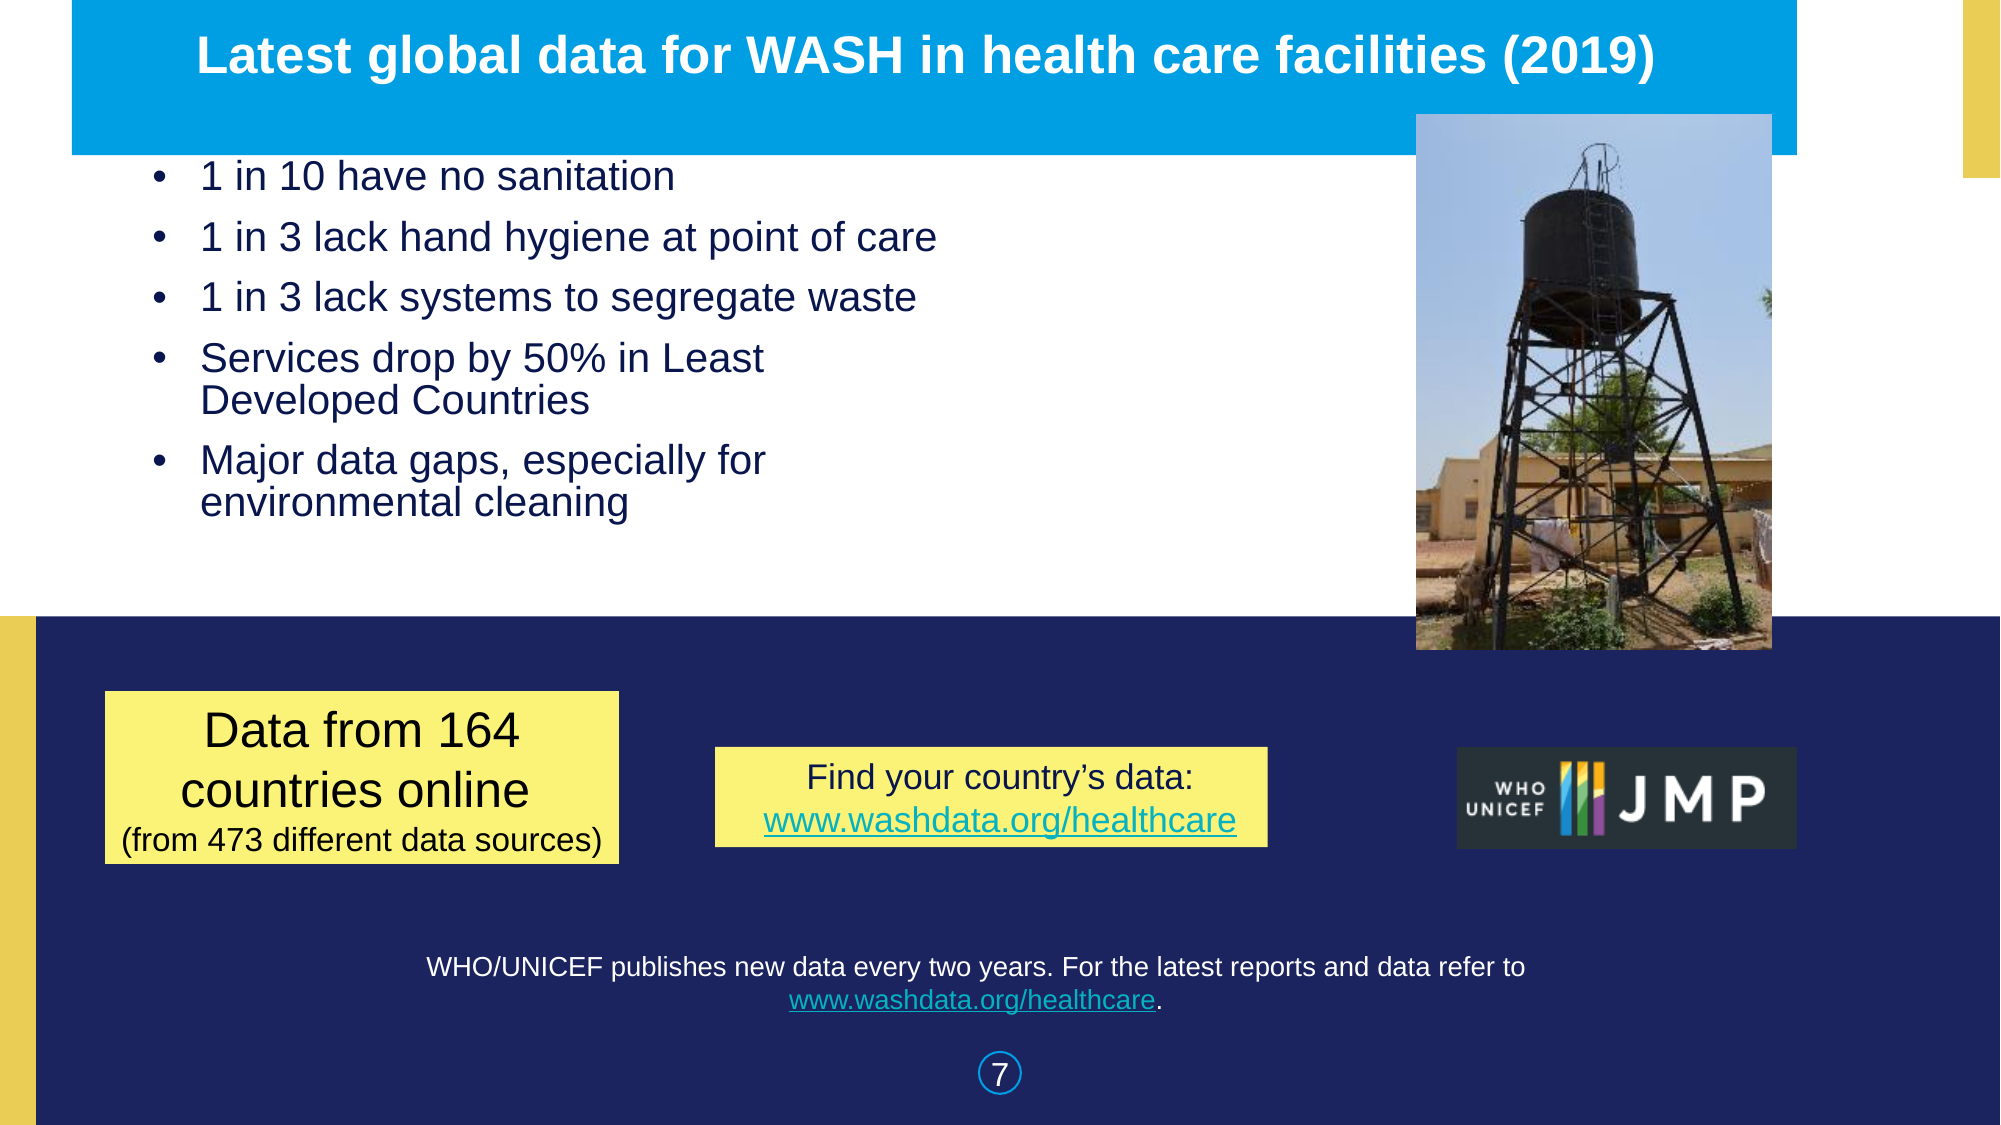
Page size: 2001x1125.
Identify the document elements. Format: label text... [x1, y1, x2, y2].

picture [1415, 115, 1772, 650]
slide_number 7 [0, 1042, 2000, 1103]
picture [1457, 747, 1797, 849]
text_box Find your country’s data: www.washdata.org/healthcare [715, 746, 1268, 848]
text_box WHO/UNICEF publishes new data every two years. For the latest reports and data refer to www.washdata.org/healthcare. [258, 941, 1703, 1023]
text_box Data from 164 countries online (from 473 different data sources) [104, 690, 621, 865]
title Latest global data for WASH in health care facilities (2019) [71, 0, 1797, 156]
list 1 in 10 have no sanitation 1 in 3 lack hand hygiene at point of care 1 in 3 lack systems to segregate waste Services drop by 50% in Least Developed Countries Major data gaps, especially for environmental cleaning [137, 156, 970, 589]
